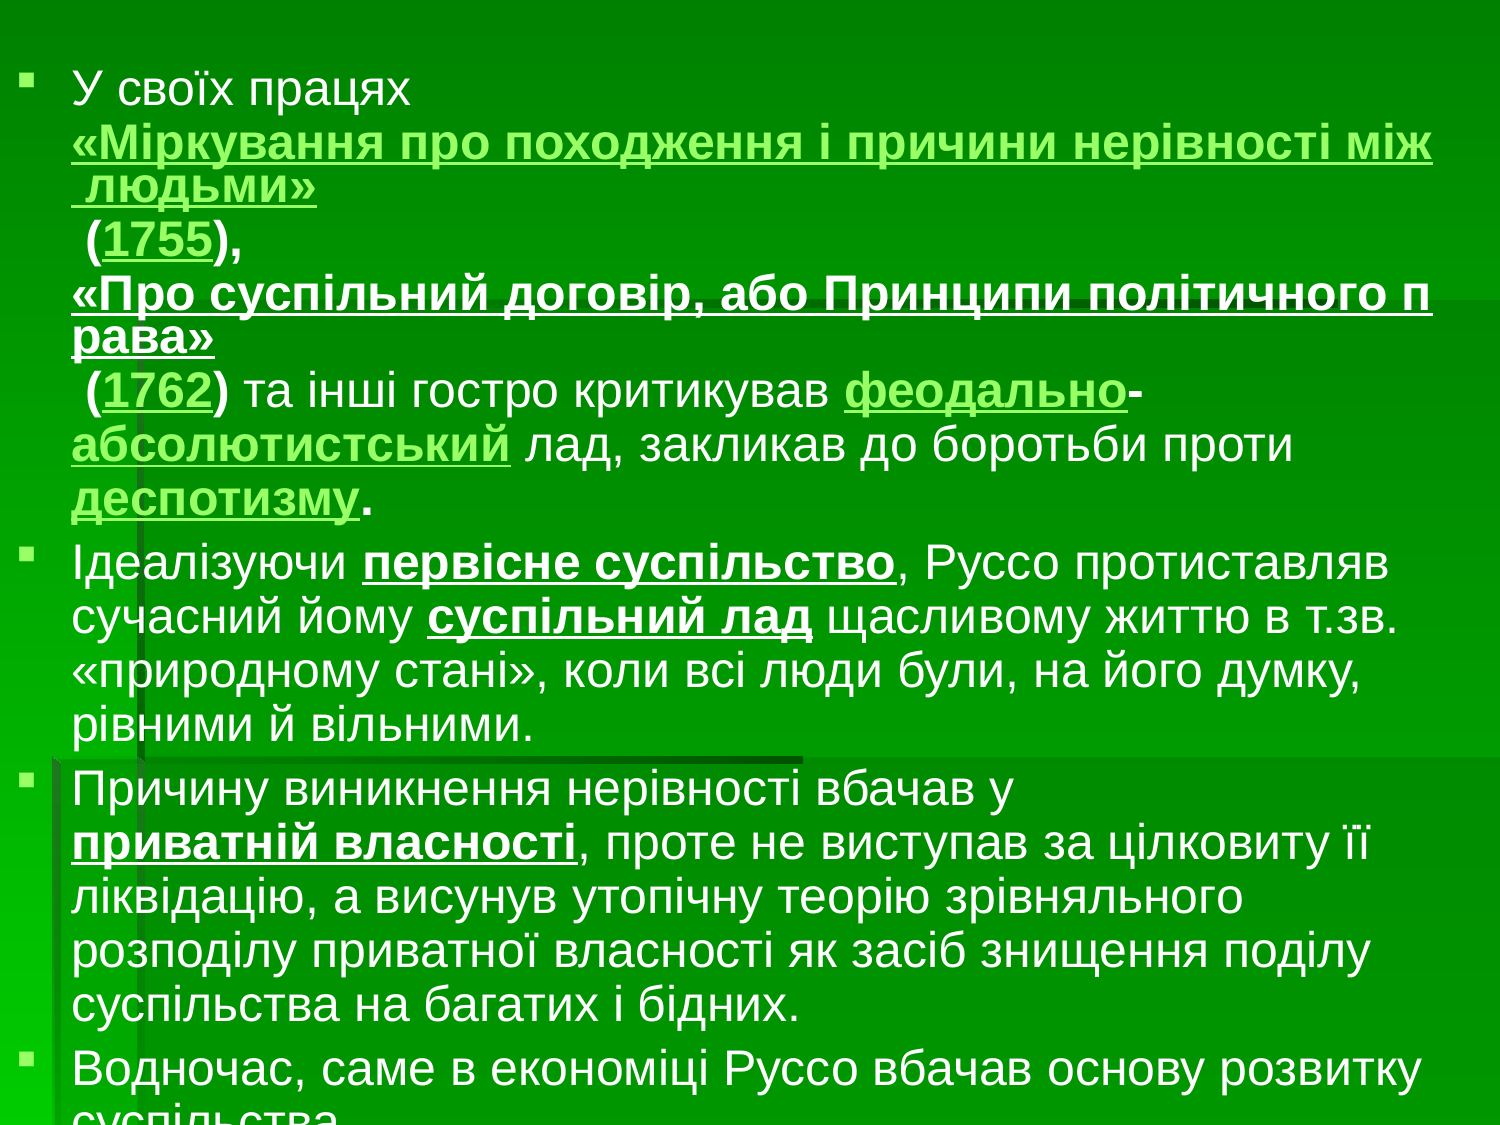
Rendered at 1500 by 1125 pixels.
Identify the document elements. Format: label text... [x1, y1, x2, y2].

list У своїх працях «Міркування про походження і причини нерівності між людьми» (1755), «Про суспільний договір, або Принципи політичного права» (1762) та інші гостро критикував феодально-абсолютистський лад, закликав до боротьби проти деспотизму. Ідеалізуючи первісне суспільство, Руссо протиставляв сучасний йому суспільний лад щасливому життю в т.зв. «природному стані», коли всі люди були, на його думку, рівними й вільними. Причину виникнення нерівності вбачав у приватній власності, проте не виступав за цілковиту її ліквідацію, а висунув утопічну теорію зрівняльного розподілу приватної власності як засіб знищення поділу суспільства на багатих і бідних. Водночас, саме в економіці Руссо вбачав основу розвитку суспільства. [0, 54, 1452, 1001]
